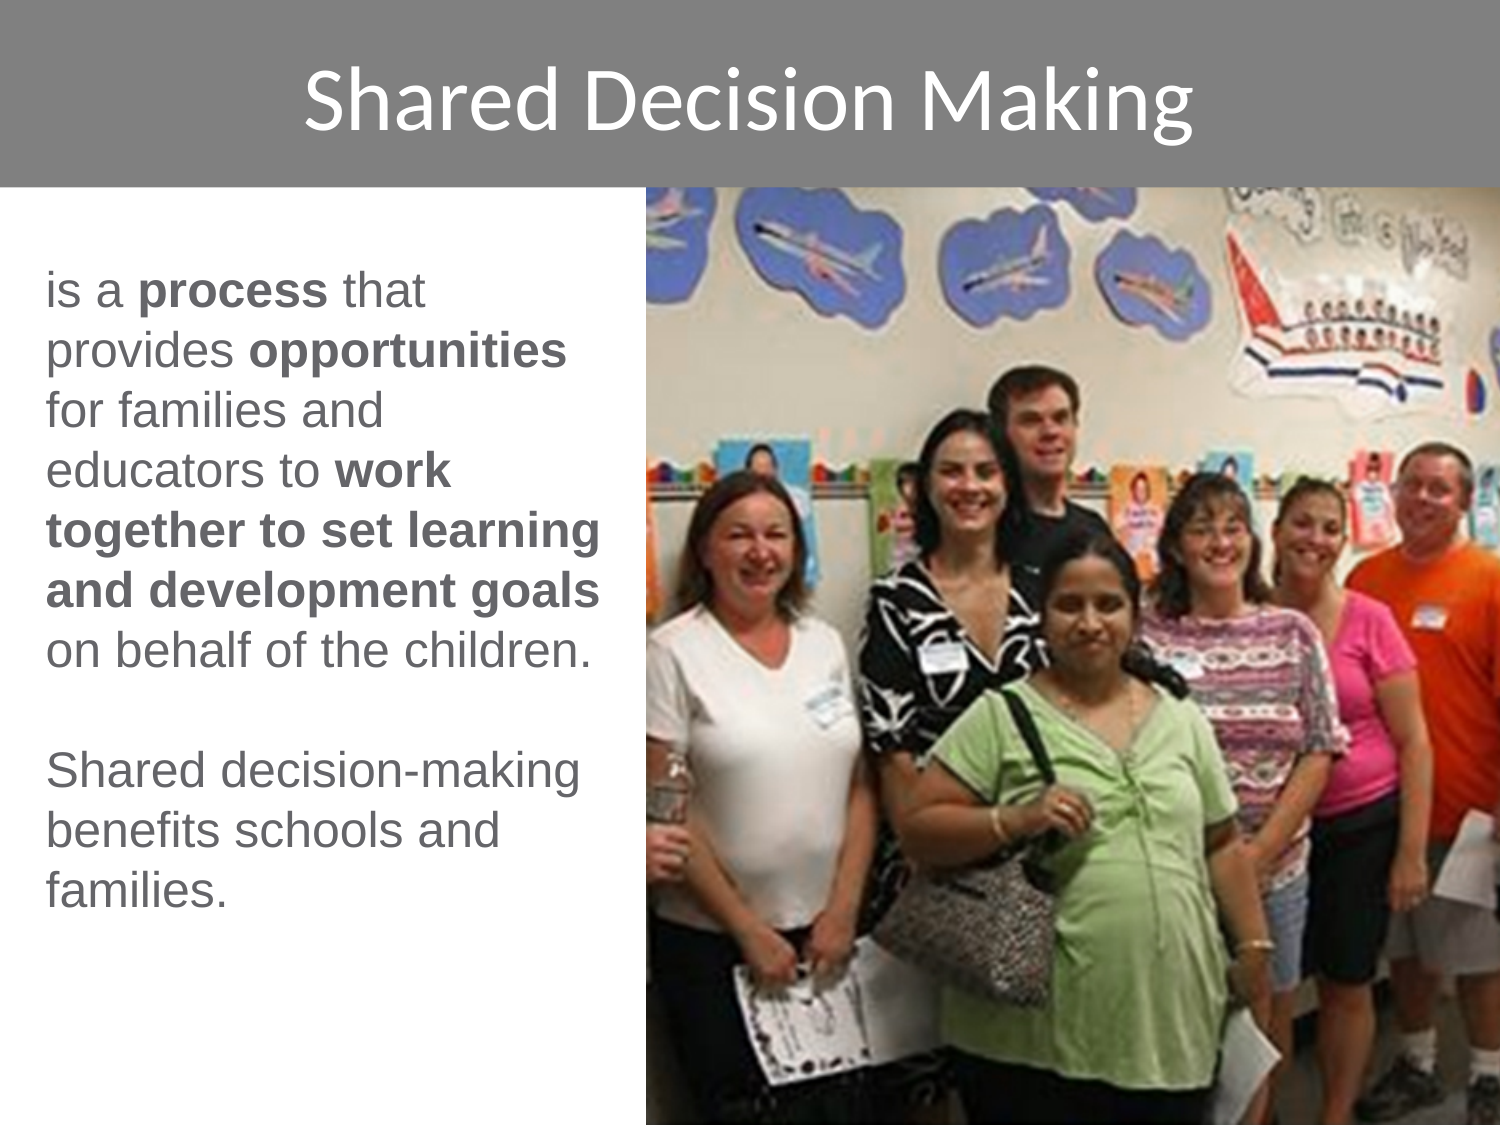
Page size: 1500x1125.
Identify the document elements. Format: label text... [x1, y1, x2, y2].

picture [646, 174, 1500, 1125]
list is a process that provides opportunities for families and educators to work together to set learning and development goals on behalf of the children. Shared decision-making benefits schools and families. [30, 250, 628, 940]
title Shared Decision Making [0, 0, 1500, 188]
